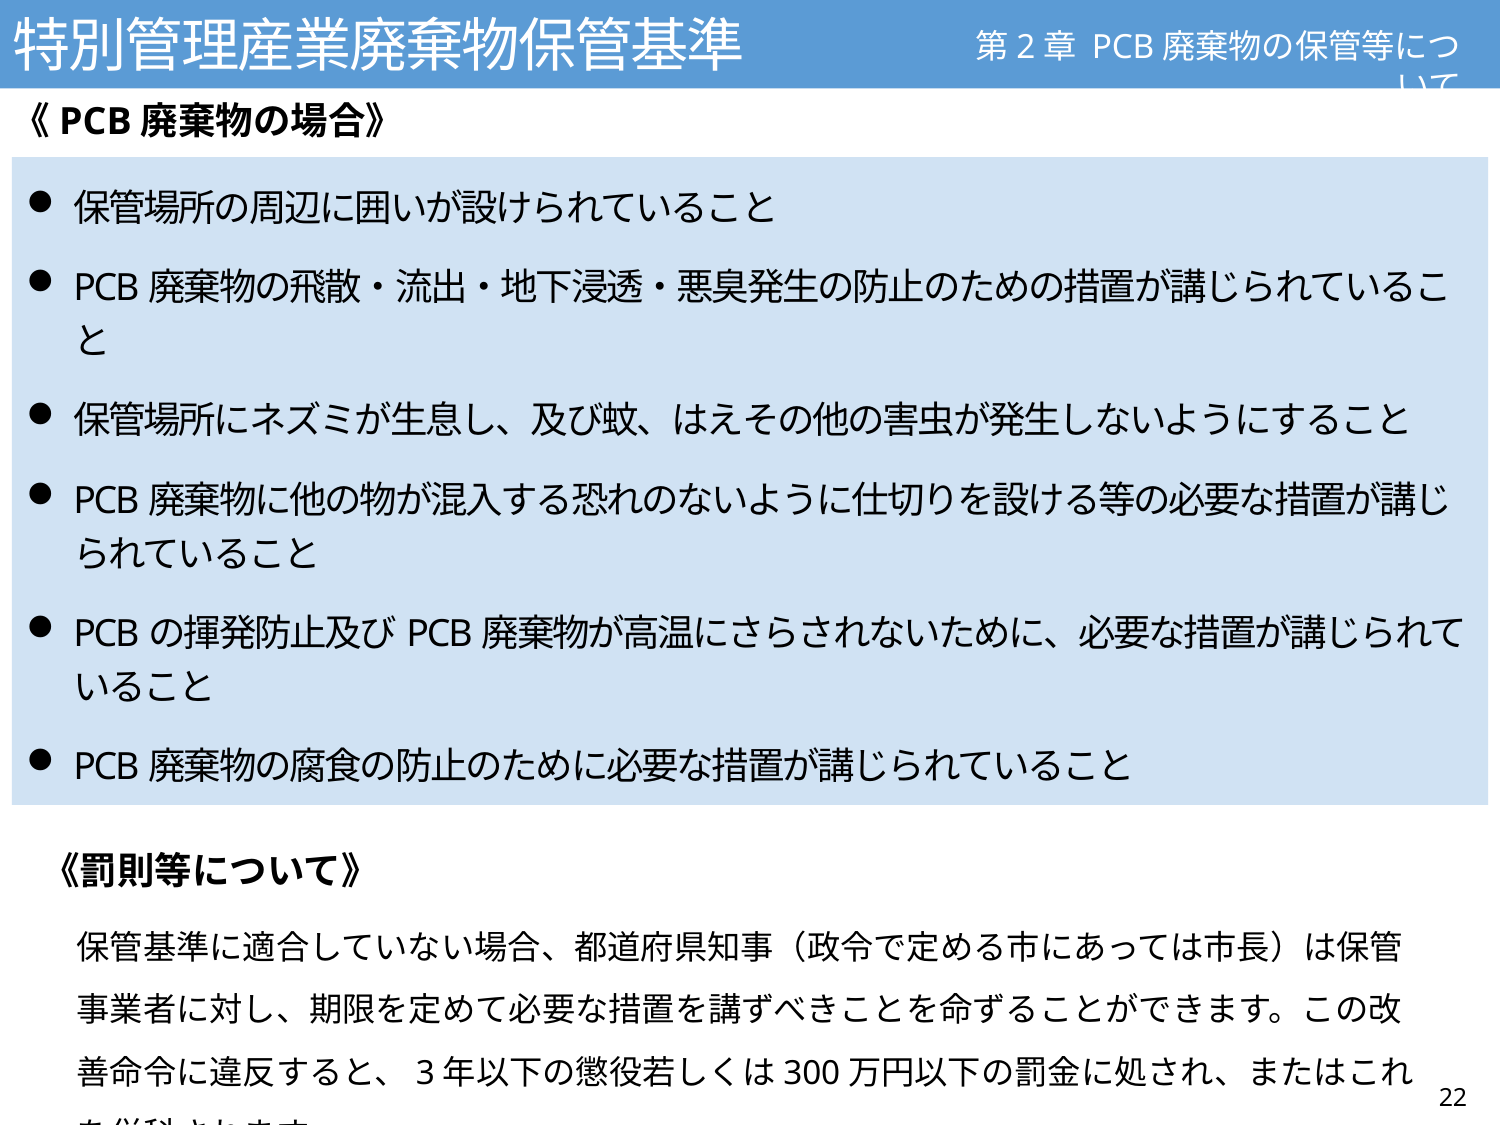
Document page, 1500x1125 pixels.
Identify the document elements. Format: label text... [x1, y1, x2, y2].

text_box 第2章 PCB廃棄物の保管等について [944, 17, 1477, 113]
text_box 《罰則等について》 [0, 822, 1500, 900]
text_box 保管基準に適合していない場合、都道府県知事（政令で定める市にあっては市長）は保管事業者に対し、期限を定めて必要な措置を講ずべきことを命ずることができます。この改善命令に違反すると、3年以下の懲役若しくは300万円以下の罰金に処され、またはこれを併科されます [11, 896, 1489, 1125]
text_box 特別管理産業廃棄物保管基準 [0, 0, 1500, 89]
text_box 《PCB廃棄物の場合》 [0, 89, 419, 150]
text_box 保管場所の周辺に囲いが設けられていること PCB廃棄物の飛散・流出・地下浸透・悪臭発生の防止のための措置が講じられていること 保管場所にネズミが生息し、及び蚊、はえその他の害虫が発生しないようにすること PCB廃棄物に他の物が混入する恐れのないように仕切りを設ける等の必要な措置が講じられていること PCBの揮発防止及びPCB廃棄物が高温にさらされないために、必要な措置が講じられていること PCB廃棄物の腐食の防止のために必要な措置が講じられていること [11, 157, 1489, 805]
slide_number 22 [1393, 1068, 1483, 1125]
